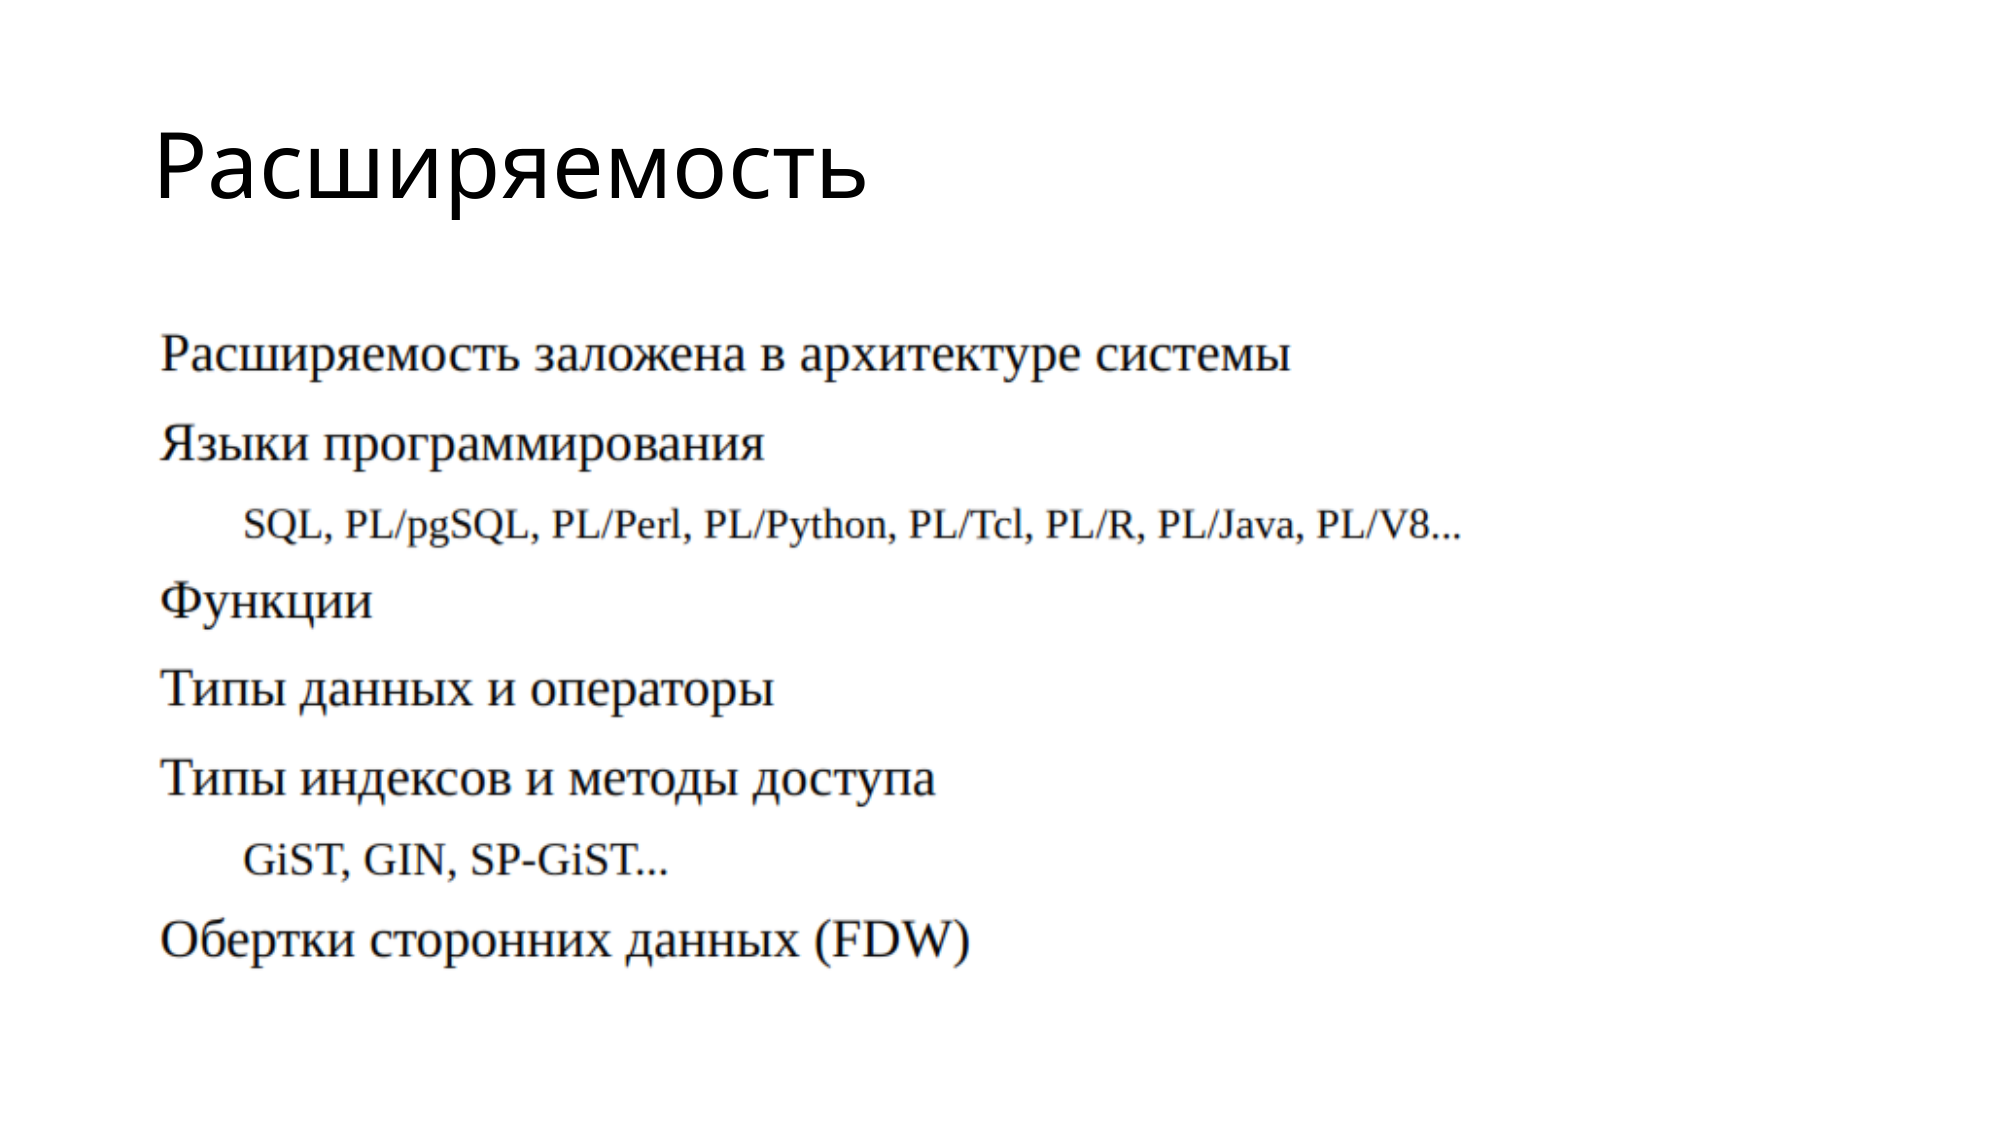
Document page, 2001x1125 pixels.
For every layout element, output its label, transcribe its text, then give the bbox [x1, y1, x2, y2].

title Расширяемость [137, 59, 1863, 278]
picture [137, 299, 1601, 992]
